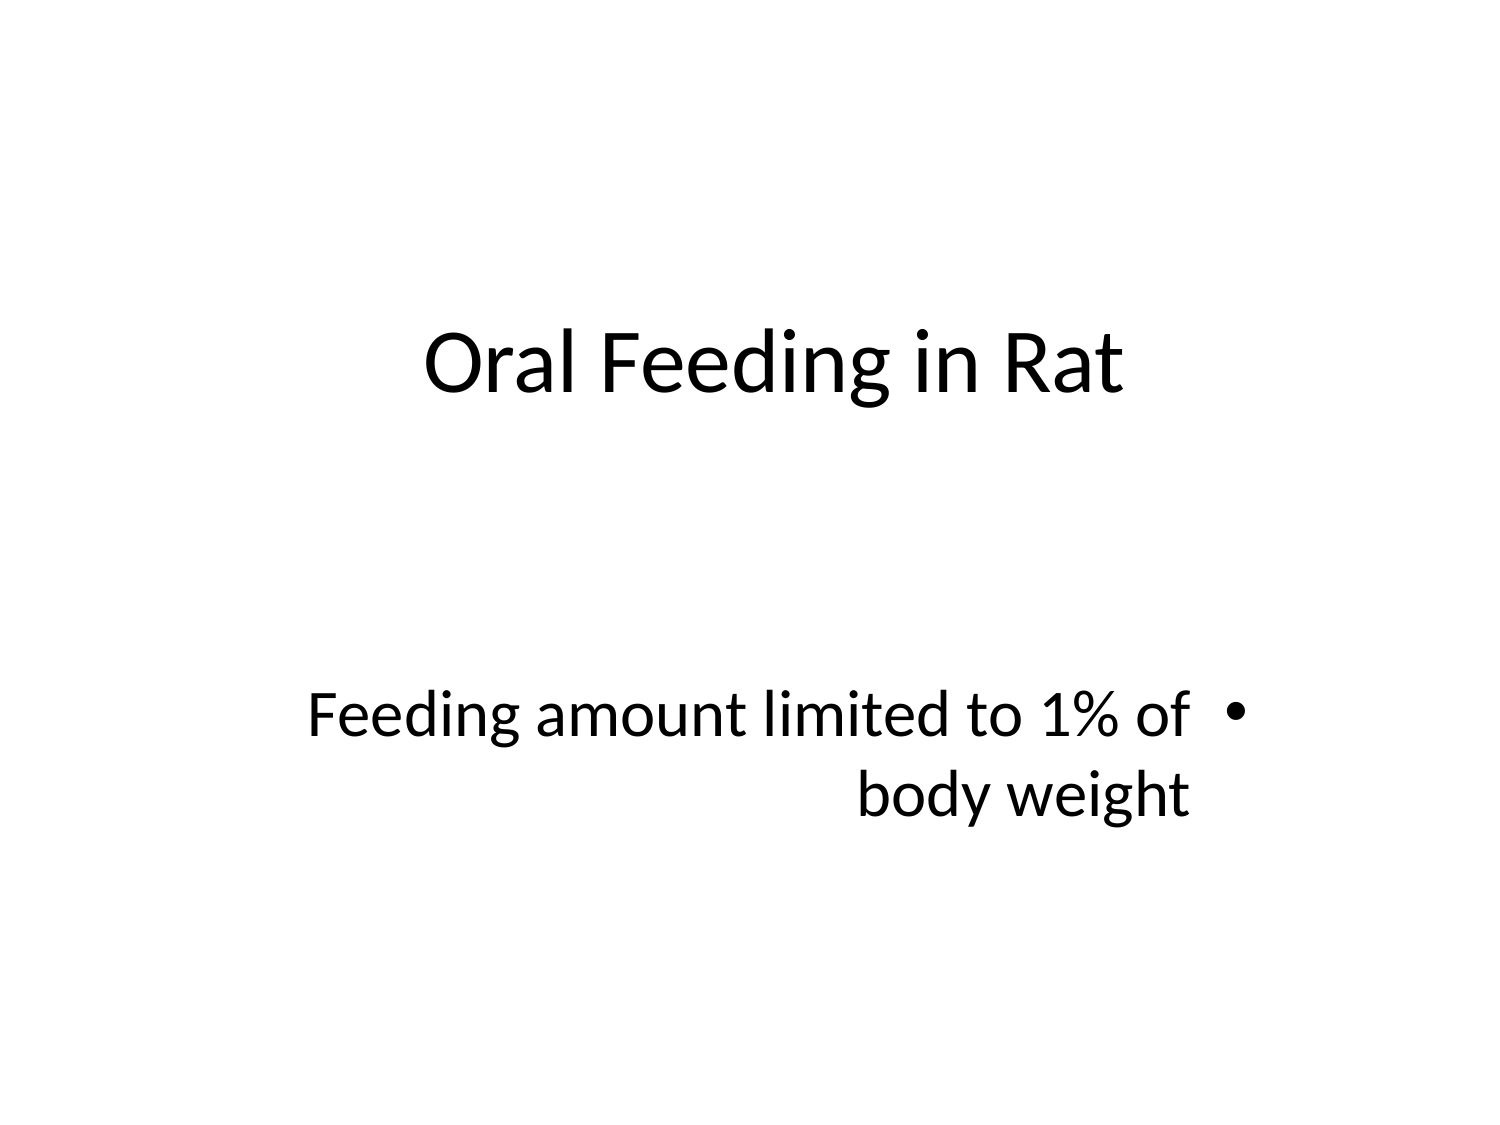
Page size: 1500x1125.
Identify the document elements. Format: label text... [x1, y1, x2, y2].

list Feeding amount limited to 1% of body weight [262, 662, 1263, 925]
title Oral Feeding in Rat [275, 262, 1275, 450]
